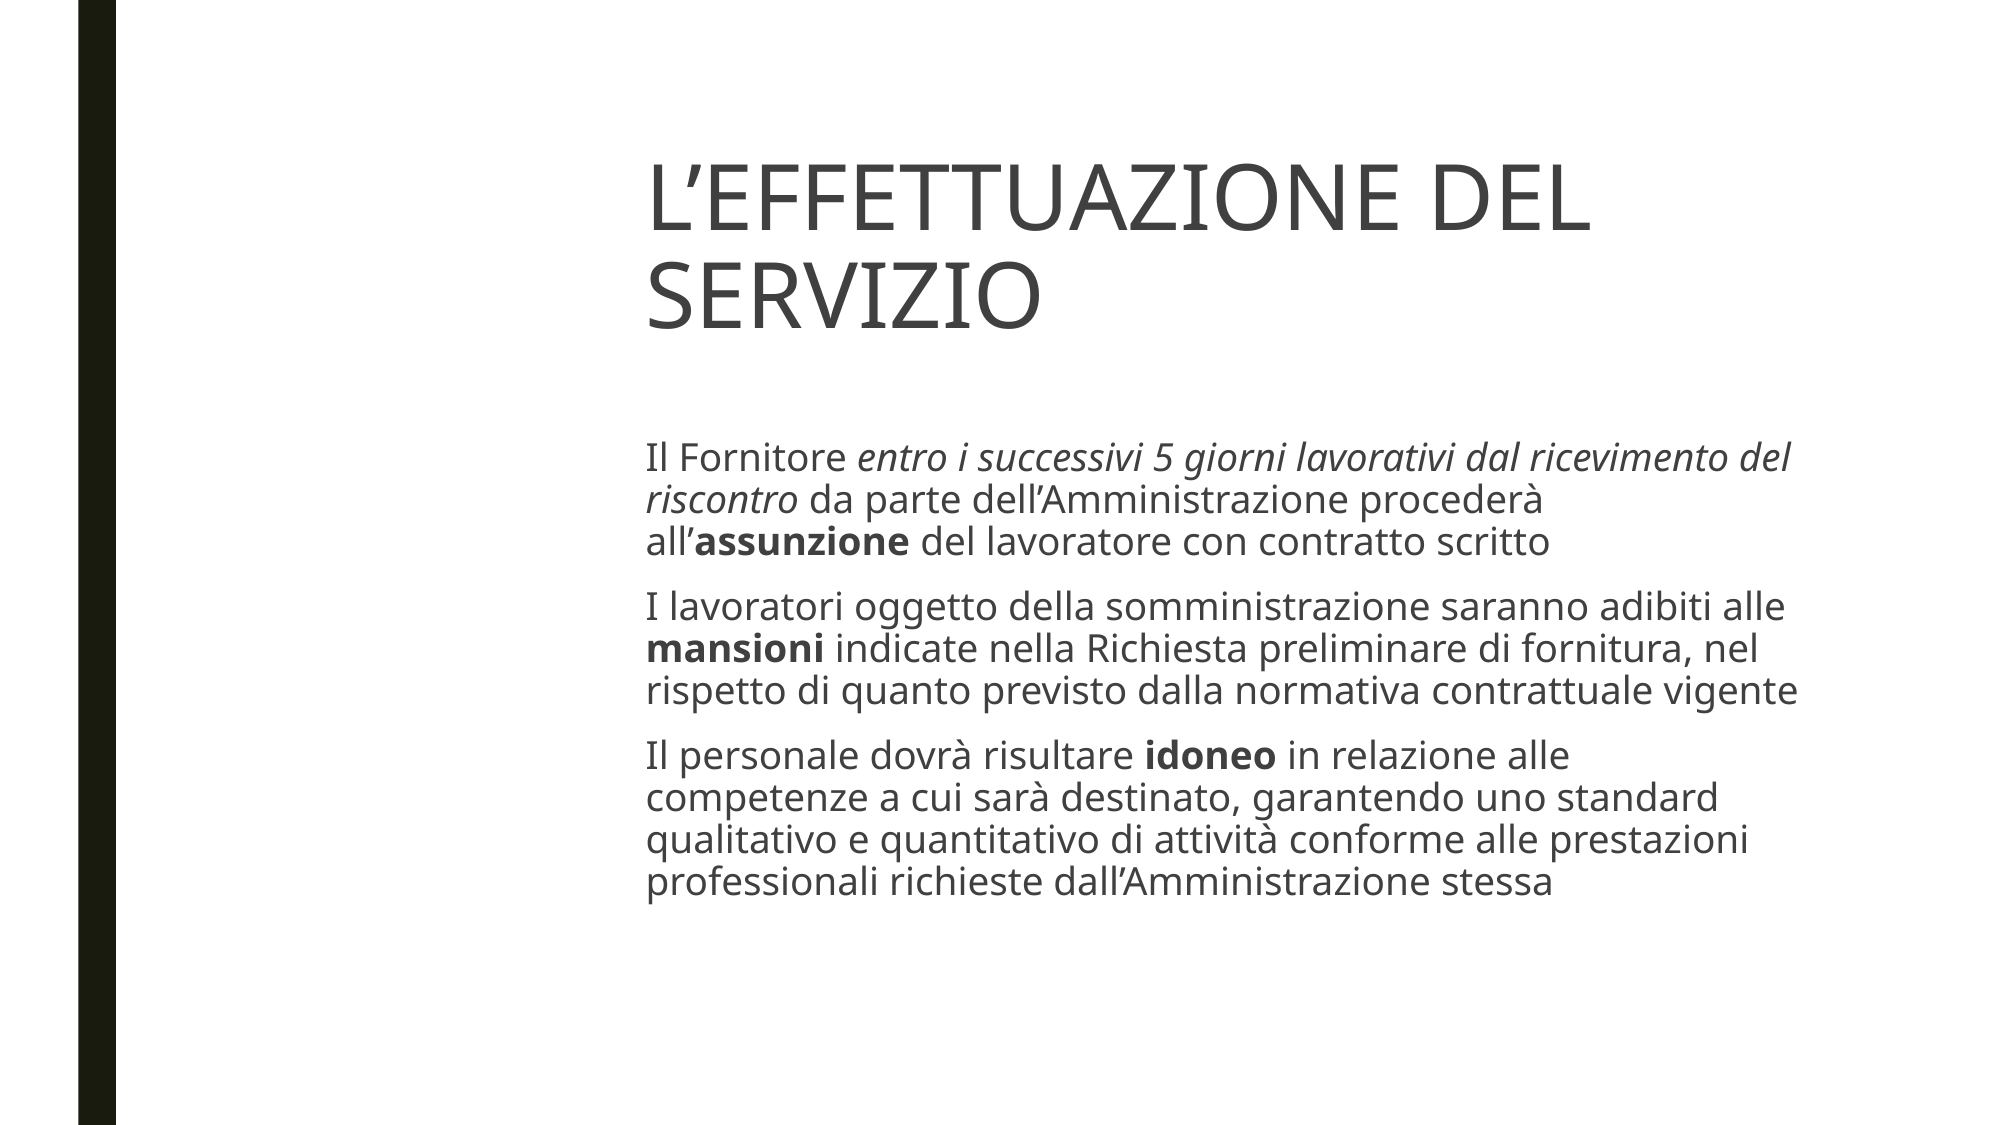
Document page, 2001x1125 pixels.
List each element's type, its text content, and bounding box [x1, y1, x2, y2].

list Il Fornitore entro i successivi 5 giorni lavorativi dal ricevimento del riscontro da parte dell’Amministrazione procederà all’assunzione del lavoratore con contratto scritto I lavoratori oggetto della somministrazione saranno adibiti alle mansioni indicate nella Richiesta preliminare di fornitura, nel rispetto di quanto previsto dalla normativa contrattuale vigente Il personale dovrà risultare idoneo in relazione alle competenze a cui sarà destinato, garantendo uno standard qualitativo e quantitativo di attività conforme alle prestazioni professionali richieste dall’Amministrazione stessa [630, 430, 1820, 945]
title L’EFFETTUAZIONE DEL SERVIZIO [630, 144, 1848, 394]
